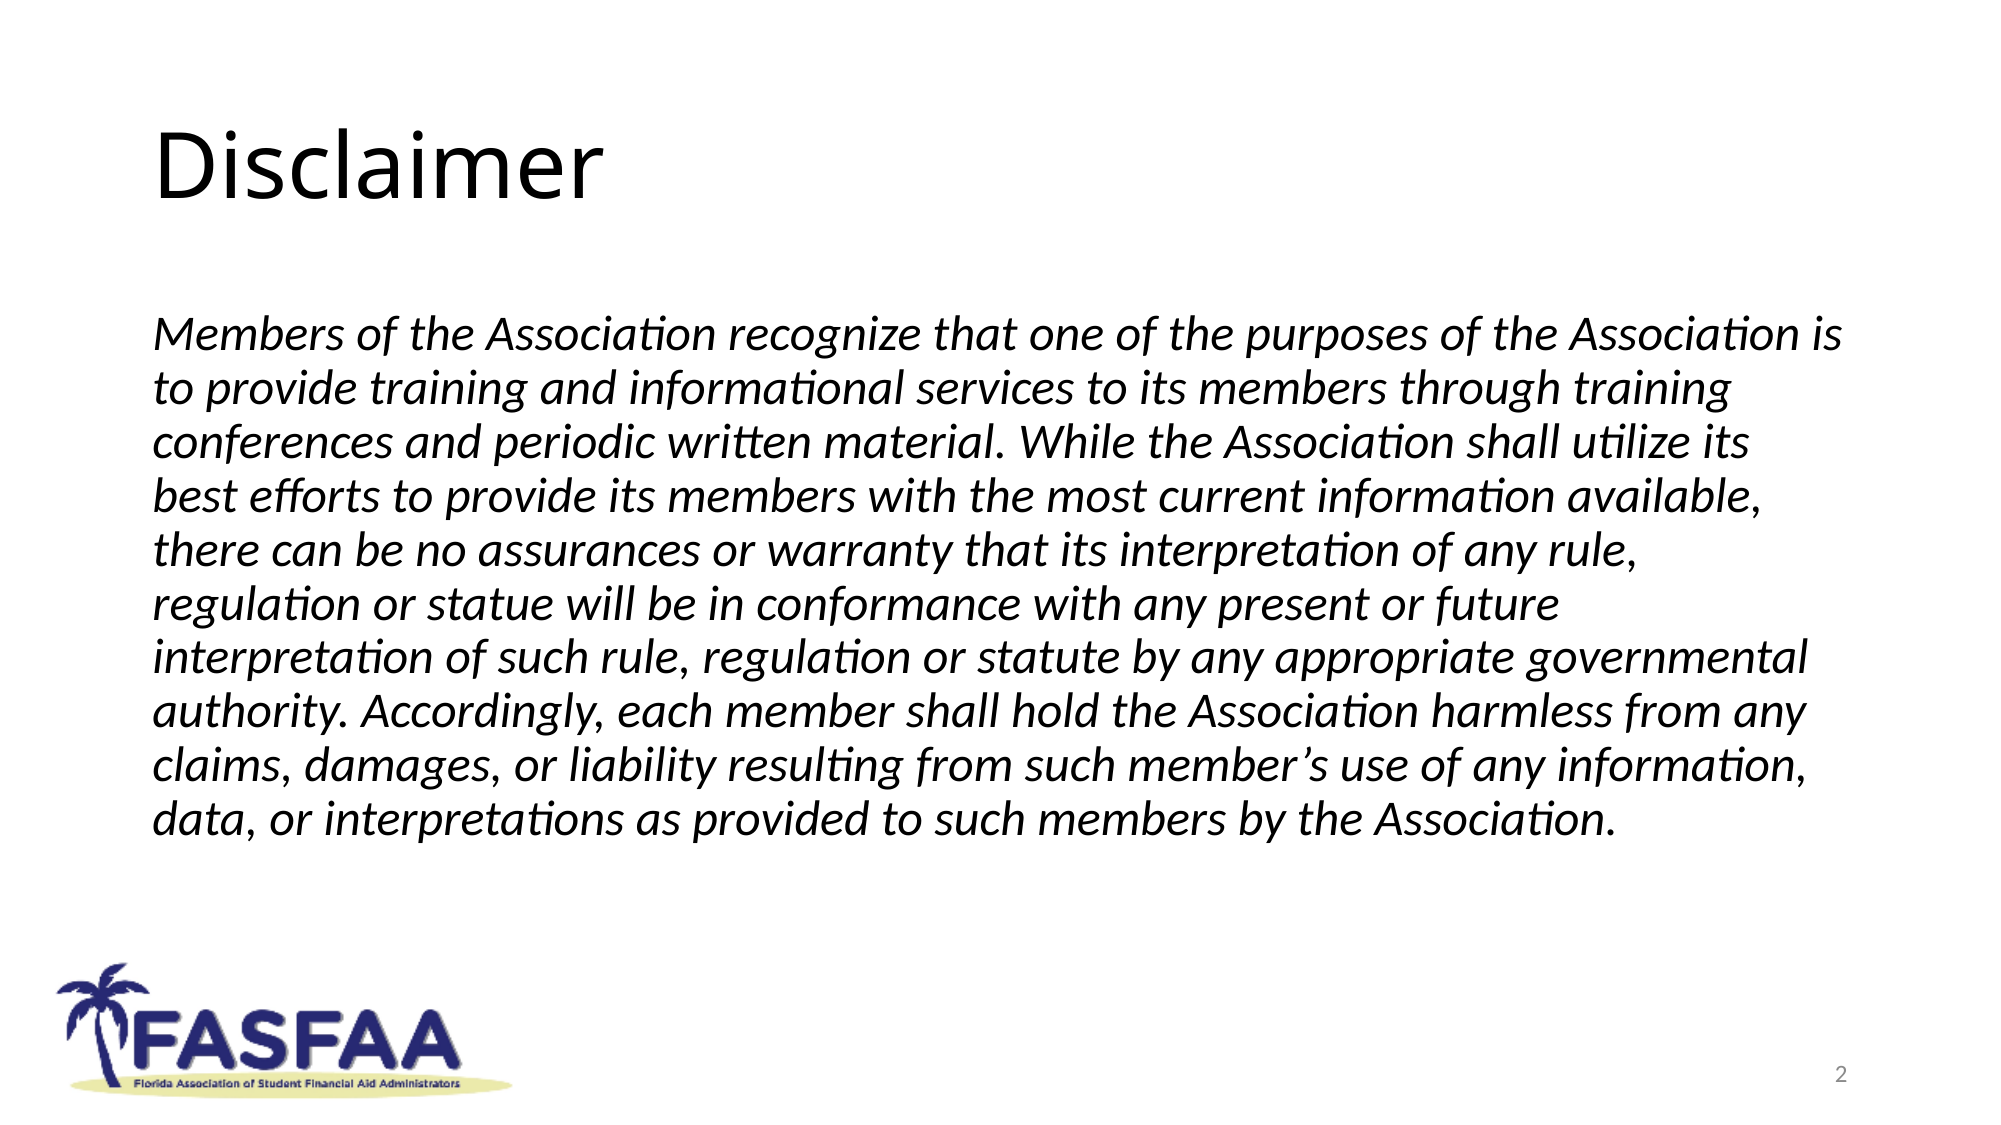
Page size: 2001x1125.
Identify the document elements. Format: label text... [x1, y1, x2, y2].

picture [0, 938, 561, 1125]
slide_number 2 [1412, 1042, 1863, 1103]
title Disclaimer [137, 59, 1863, 278]
list Members of the Association recognize that one of the purposes of the Association is to provide training and informational services to its members through training conferences and periodic written material. While the Association shall utilize its best efforts to provide its members with the most current information available, there can be no assurances or warranty that its interpretation of any rule, regulation or statue will be in conformance with any present or future interpretation of such rule, regulation or statute by any appropriate governmental authority. Accordingly, each member shall hold the Association harmless from any claims, damages, or liability resulting from such member’s use of any information, data, or interpretations as provided to such members by the Association. [137, 299, 1863, 1014]
